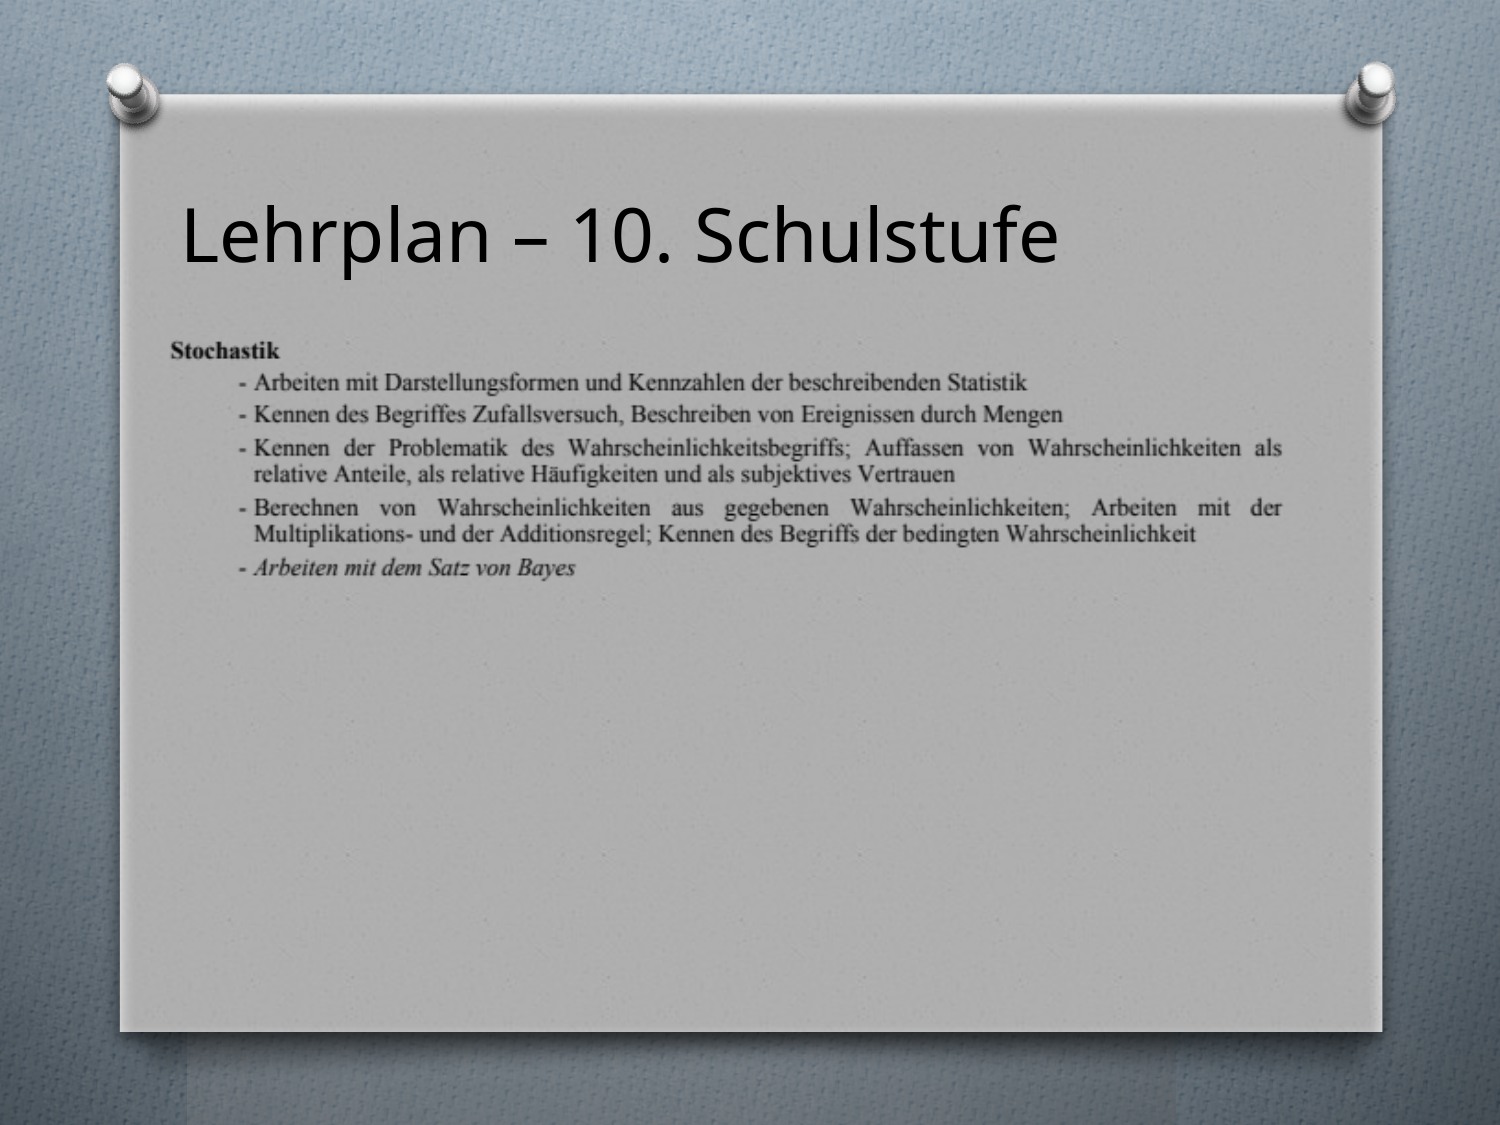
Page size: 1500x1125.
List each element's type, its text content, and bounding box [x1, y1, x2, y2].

picture [163, 331, 1304, 584]
title Lehrplan – 10. Schulstufe [165, 134, 1308, 332]
picture [75, 29, 198, 153]
picture [1317, 35, 1439, 156]
